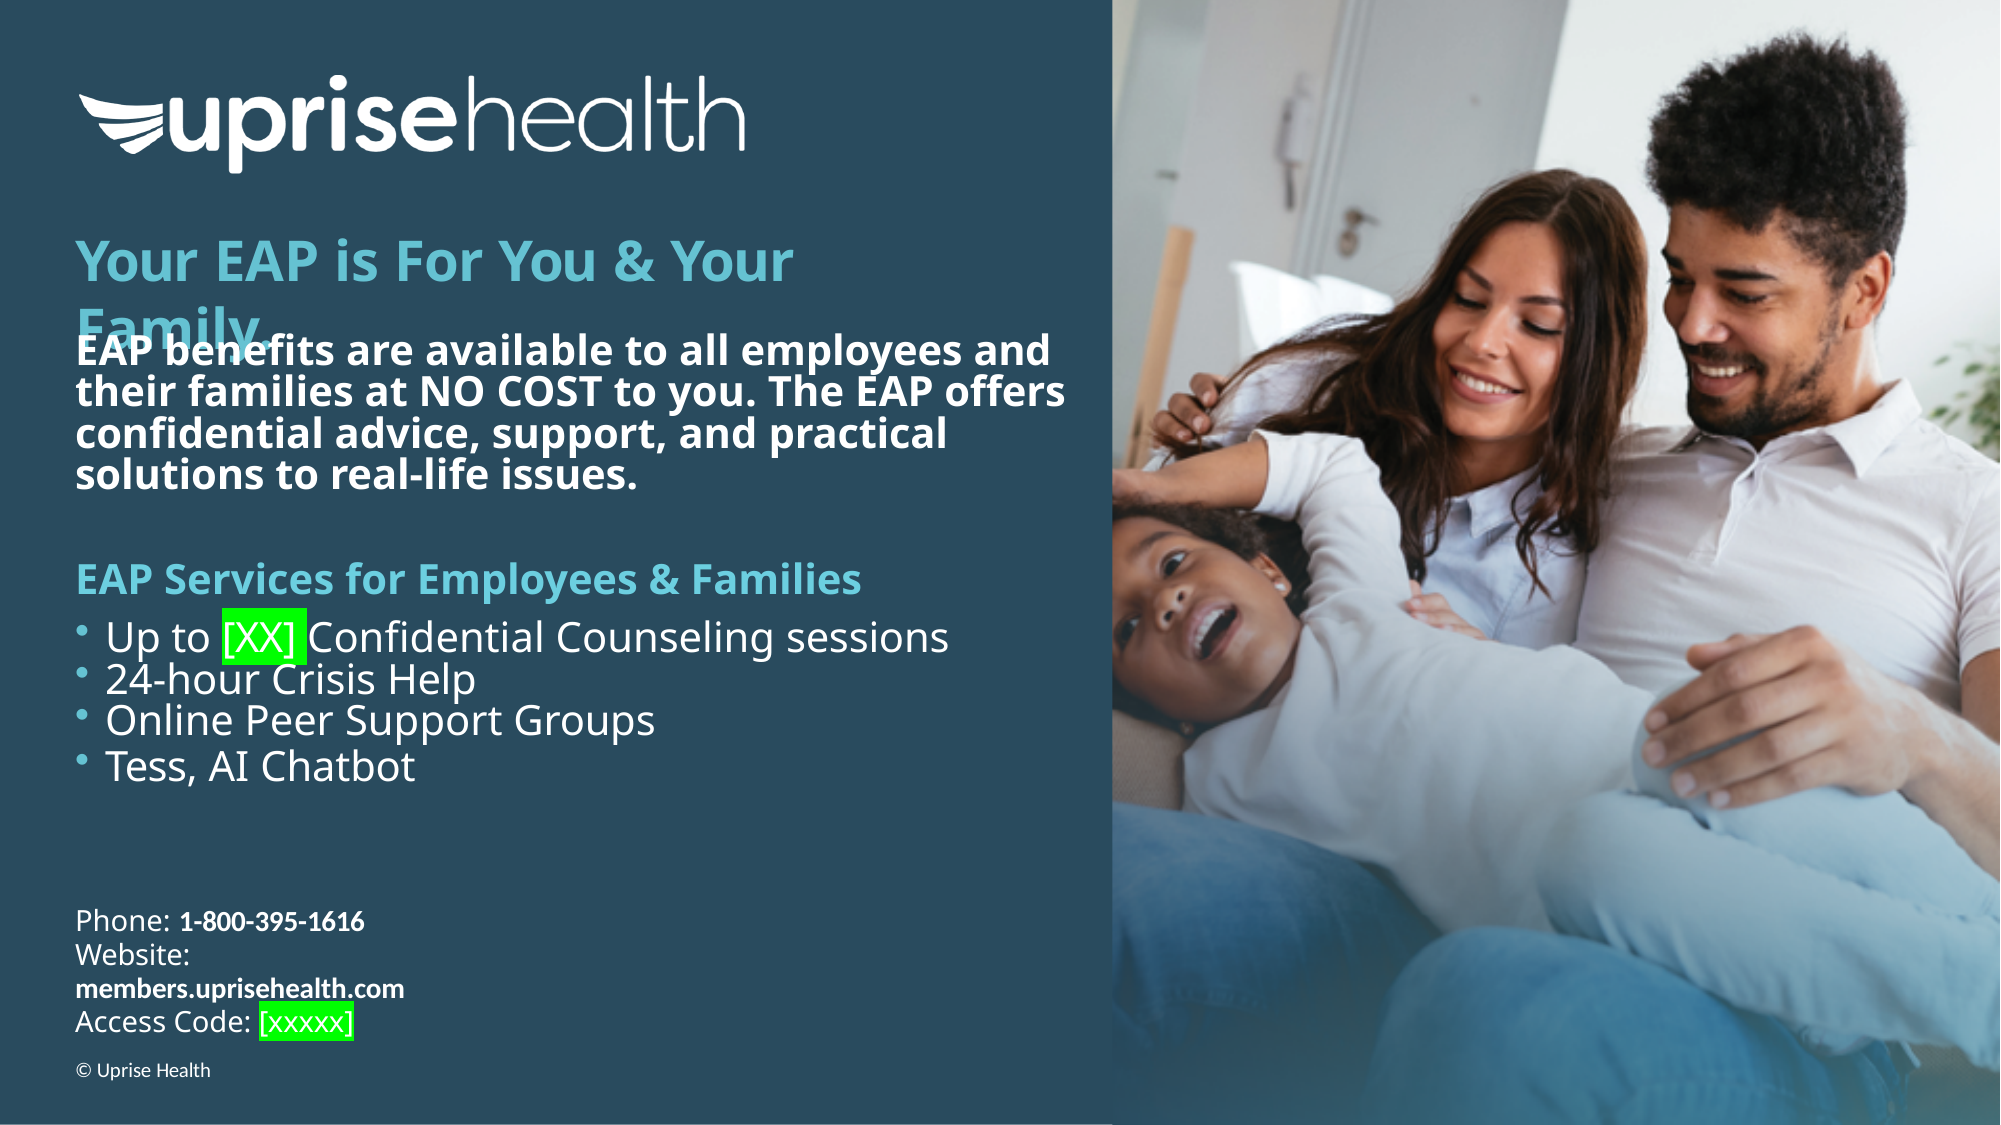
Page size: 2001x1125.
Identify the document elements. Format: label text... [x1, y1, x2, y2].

picture [1112, 0, 2000, 1125]
title Your EAP is For You & Your Family. [72, 223, 1007, 321]
text_box EAP benefits are available to all employees and their families at NO COST to you. The EAP offers confidential advice, support, and practical solutions to real-life issues. EAP Services for Employees & Families Up to [XX] Confidential Counseling sessions 24-hour Crisis Help Online Peer Support Groups Tess, AI Chatbot [72, 321, 1069, 790]
picture [75, 74, 749, 174]
text_box Phone: 1-800-395-1616 Website: members.uprisehealth.com Access Code: [xxxxx] © Uprise Health [72, 908, 521, 1082]
